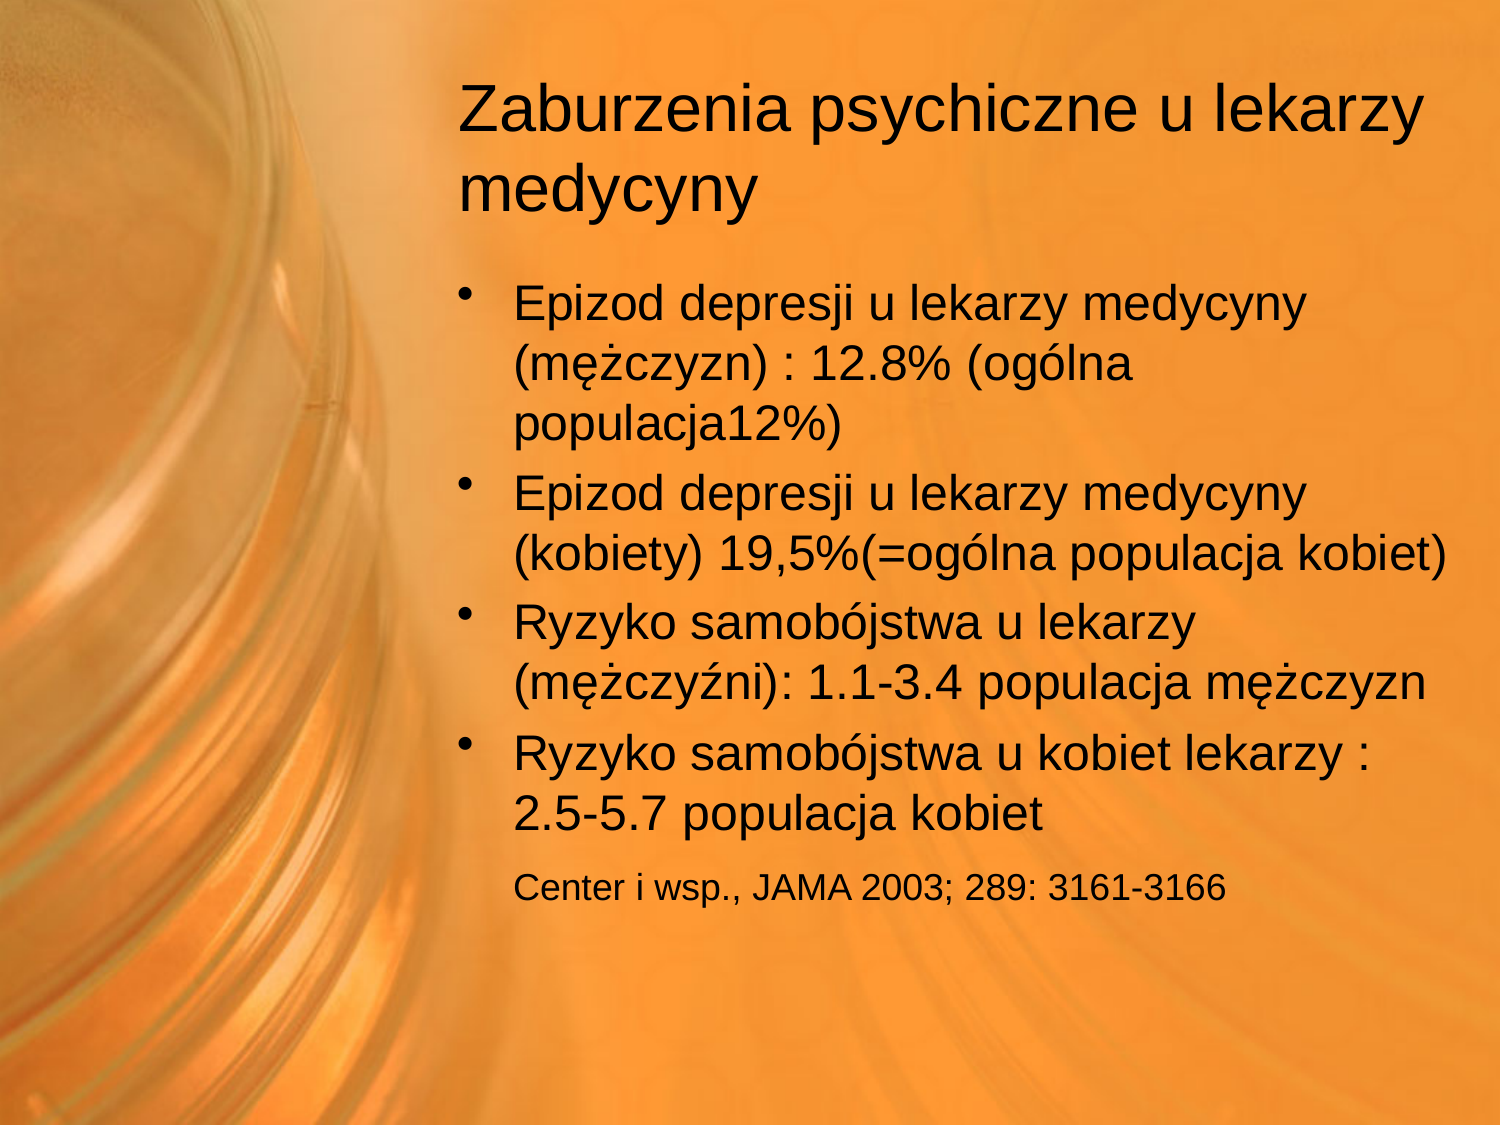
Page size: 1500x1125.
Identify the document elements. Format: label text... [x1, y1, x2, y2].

picture [0, 0, 1500, 1125]
list Epizod depresji u lekarzy medycyny (mężczyzn) : 12.8% (ogólna populacja12%) Epizod depresji u lekarzy medycyny (kobiety) 19,5%(=ogólna populacja kobiet) Ryzyko samobójstwa u lekarzy (mężczyźni): 1.1-3.4 populacja mężczyzn Ryzyko samobójstwa u kobiet lekarzy : 2.5-5.7 populacja kobiet Center i wsp., JAMA 2003; 289: 3161-3166 [441, 262, 1480, 1005]
title Zaburzenia psychiczne u lekarzy medycyny [443, 45, 1480, 233]
